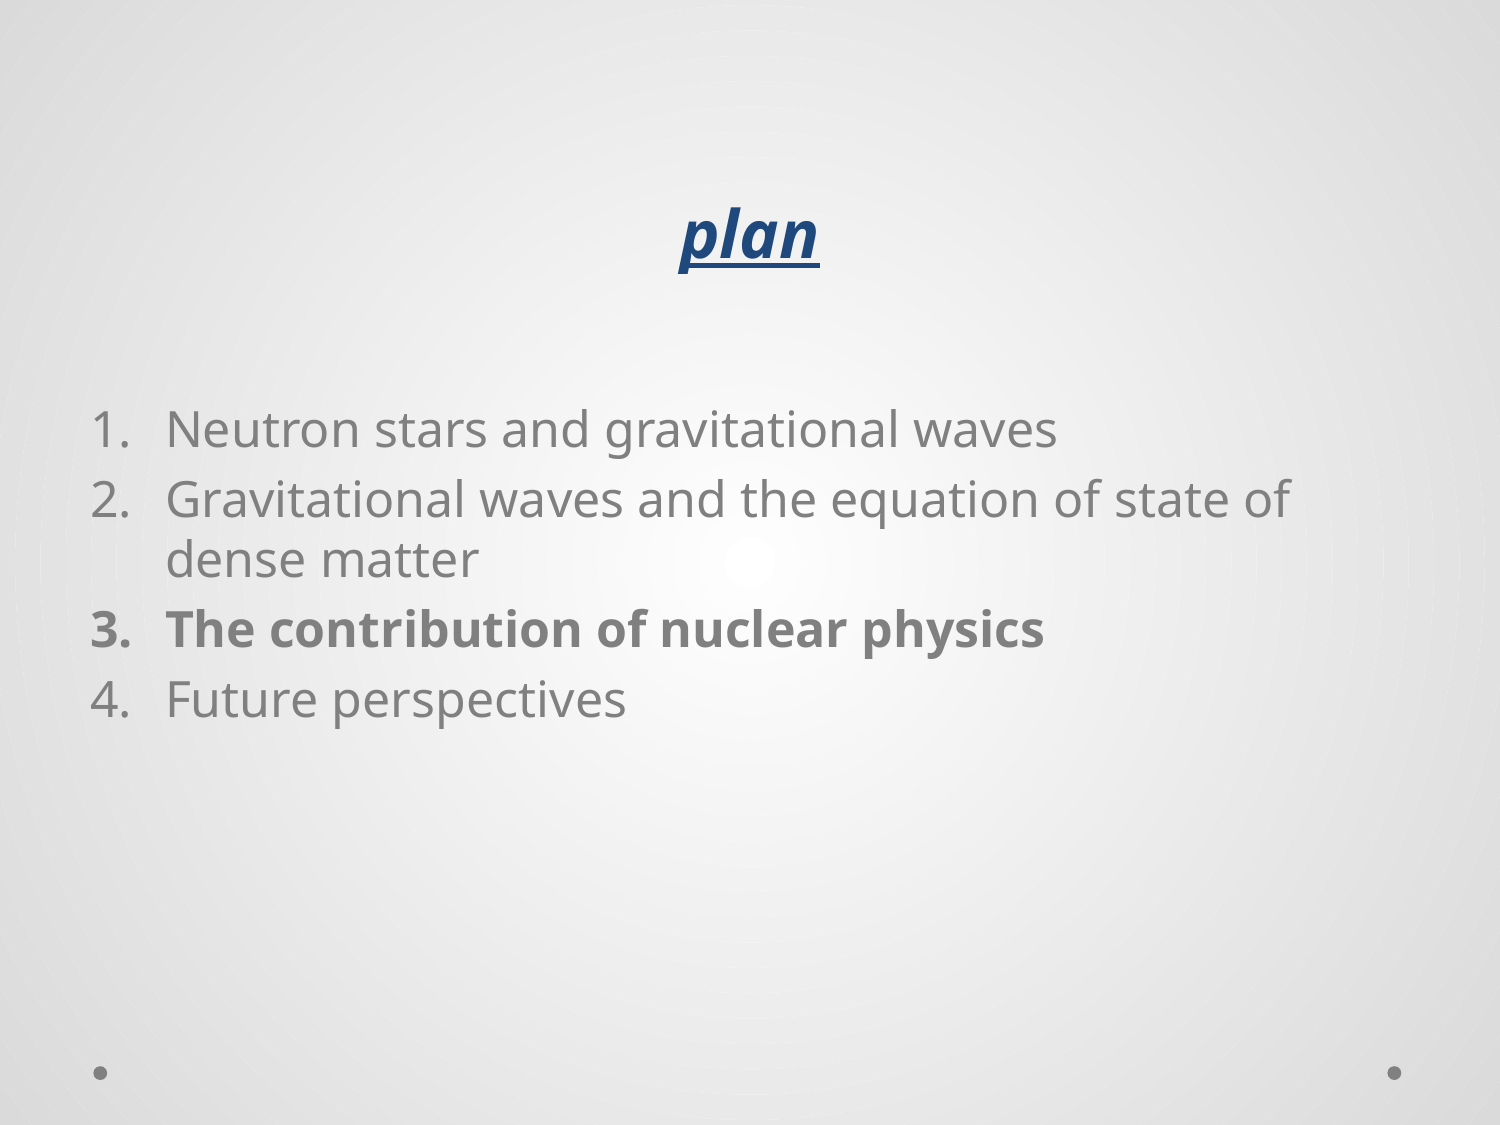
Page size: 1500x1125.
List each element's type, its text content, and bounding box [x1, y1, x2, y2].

title plan [75, 137, 1425, 320]
list Neutron stars and gravitational waves Gravitational waves and the equation of state of dense matter The contribution of nuclear physics Future perspectives [75, 320, 1425, 1063]
